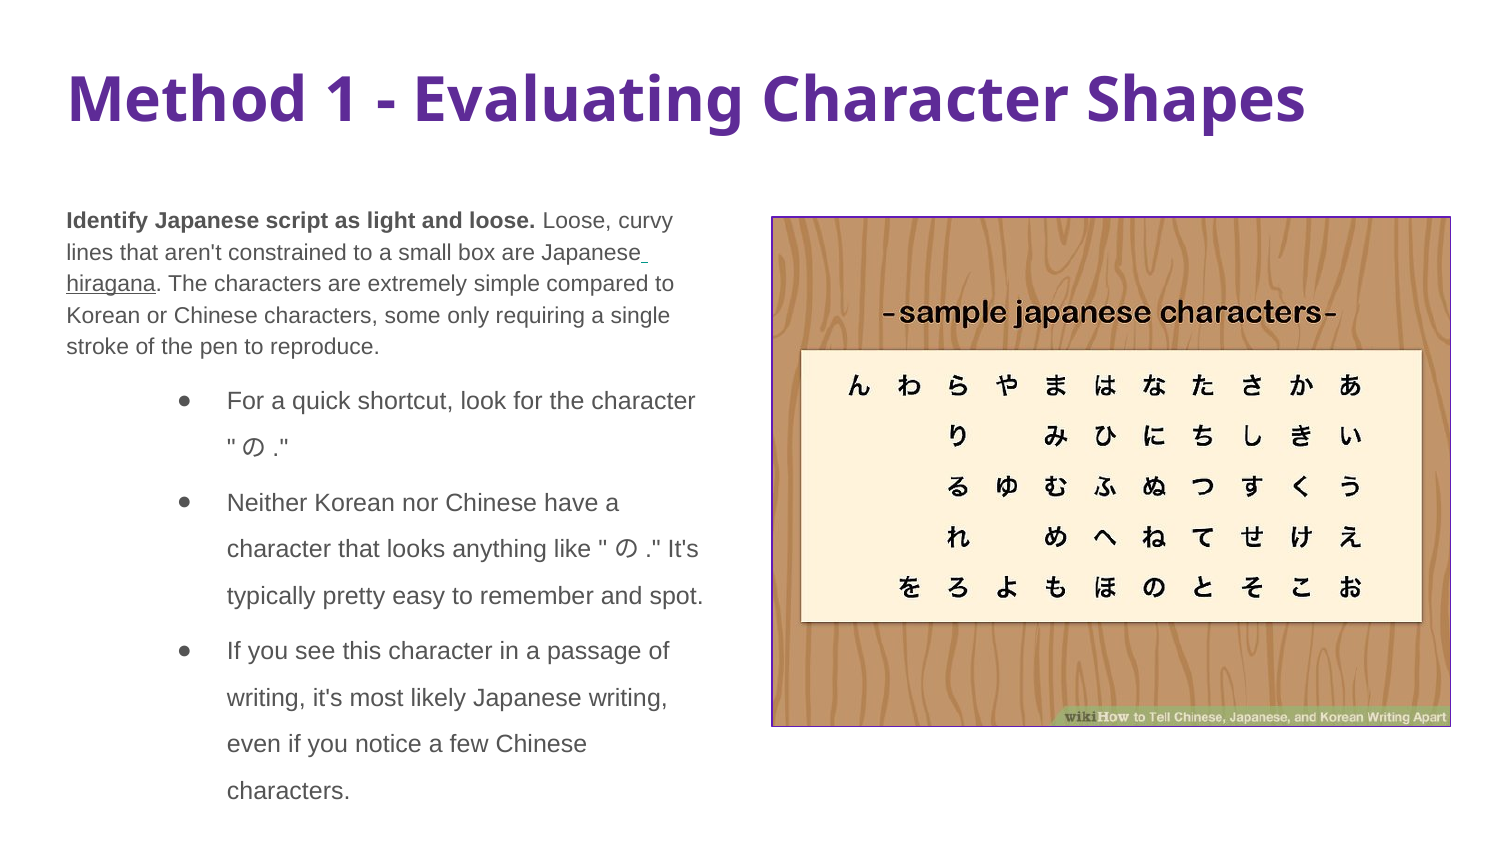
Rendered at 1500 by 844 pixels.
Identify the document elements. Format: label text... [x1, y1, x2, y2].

title Method 1 - Evaluating Character Shapes [51, 43, 1449, 147]
picture [772, 217, 1451, 726]
list Identify Japanese script as light and loose. Loose, curvy lines that aren't constrained to a small box are Japanese hiragana. The characters are extremely simple compared to Korean or Chinese characters, some only requiring a single stroke of the pen to reproduce. For a quick shortcut, look for the character "の." Neither Korean nor Chinese have a character that looks anything like "の." It's typically pretty easy to remember and spot. If you see this character in a passage of writing, it's most likely Japanese writing, even if you notice a few Chinese characters. [34, 186, 773, 522]
